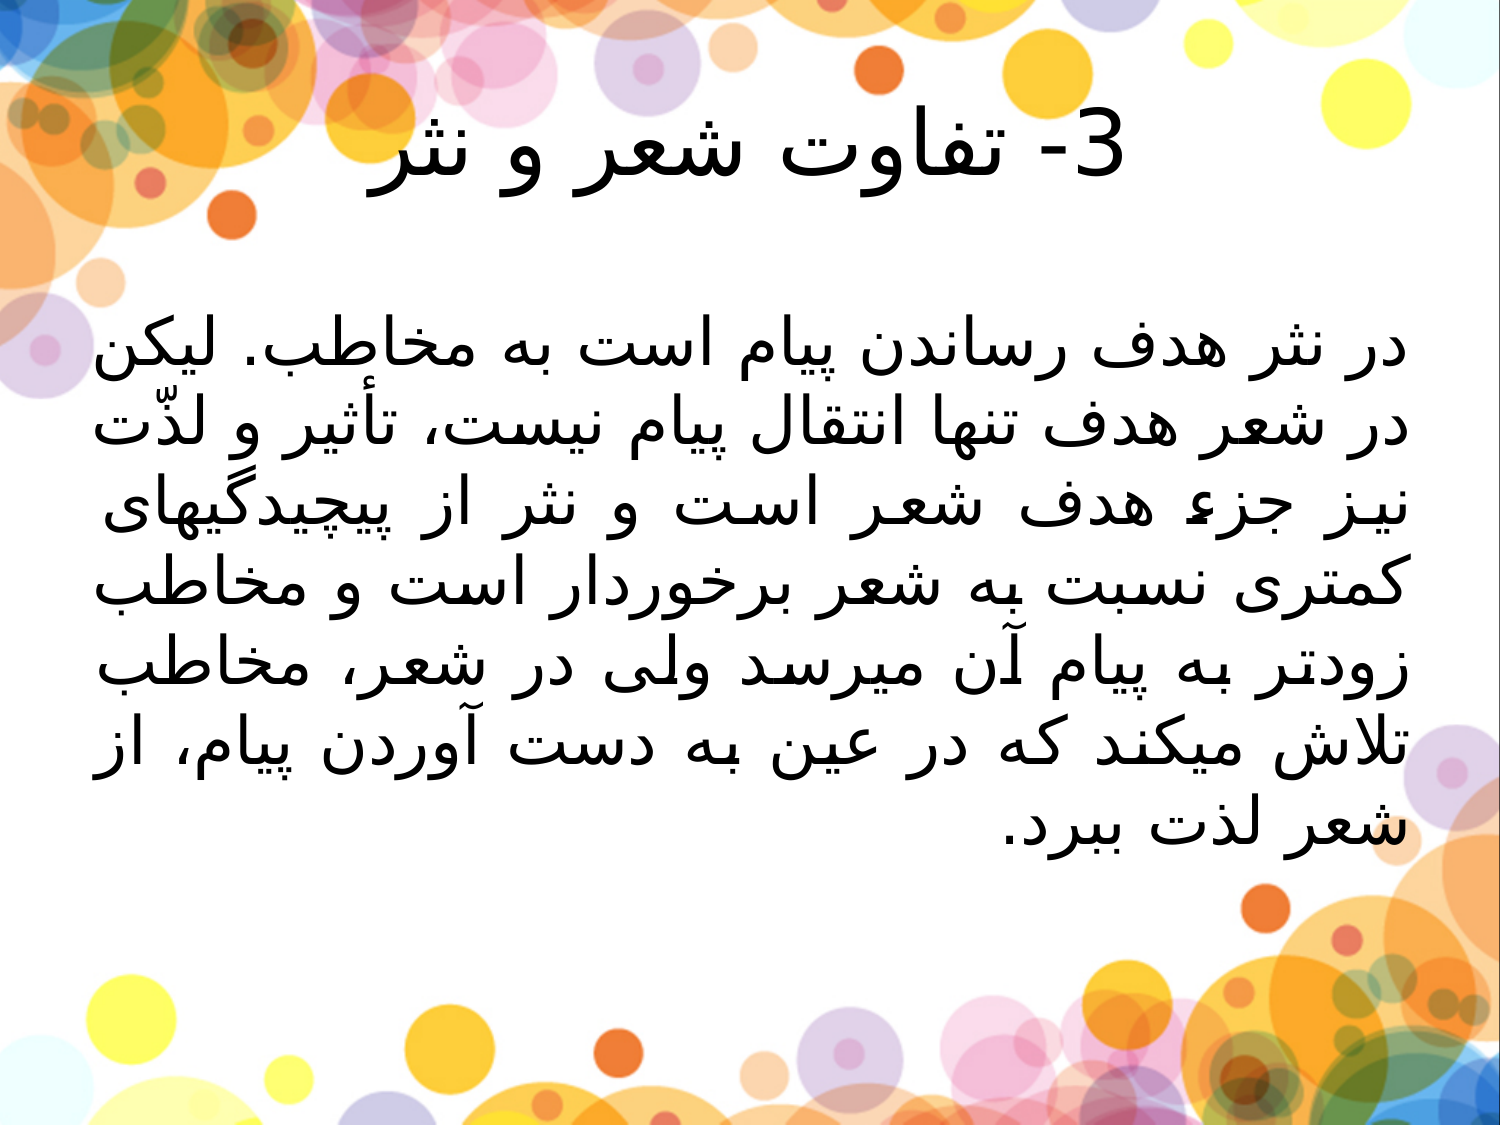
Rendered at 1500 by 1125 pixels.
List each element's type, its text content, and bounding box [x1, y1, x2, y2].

list در نثر هدف رساندن پیام است به مخاطب. لیکن در شعر هدف تنها انتقال پیام نیست، تأثیر و لذّت نیز جزء هدف شعر است و نثر از پیچیدگی­های کمتری نسبت به شعر برخوردار است و مخاطب زودتر به پیام آن می­رسد ولی در شعر، مخاطب تلاش می­کند که در عین به دست آوردن پیام، از شعر لذت ببرد. [76, 290, 1427, 1034]
title 3- تفاوت شعر و نثر [75, 45, 1425, 233]
picture [0, 0, 1500, 1125]
